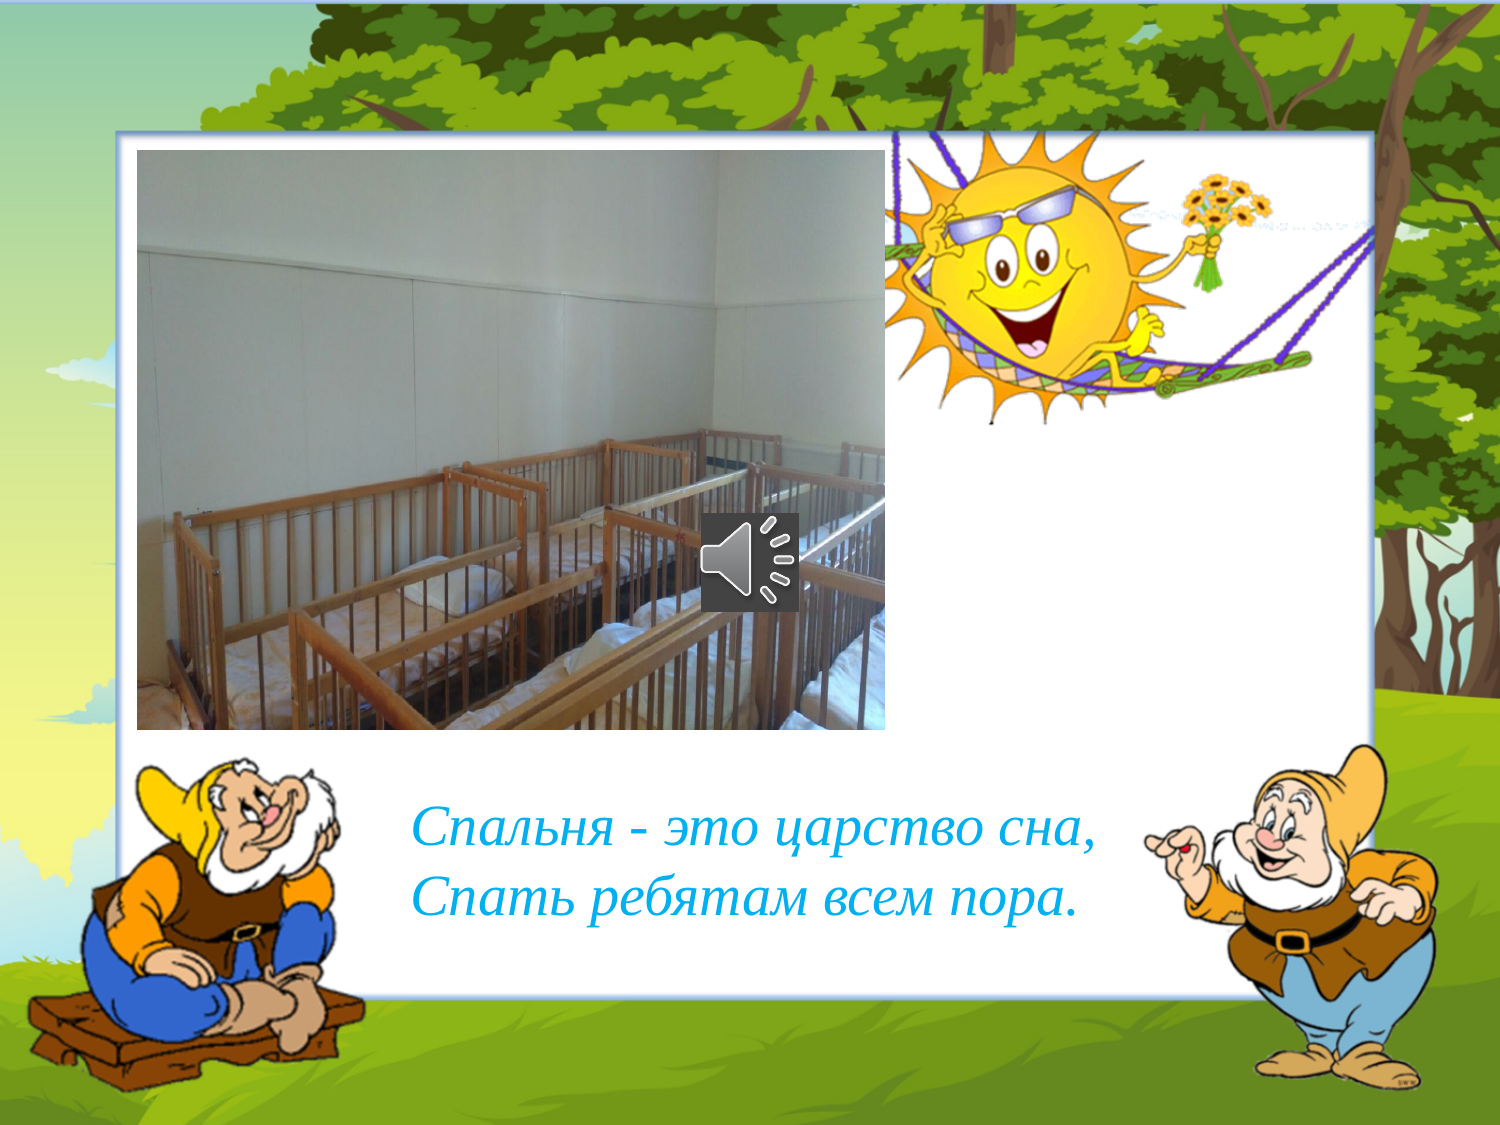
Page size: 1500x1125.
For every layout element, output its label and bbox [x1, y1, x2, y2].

picture [137, 150, 885, 730]
list [0, 0, 1500, 1125]
